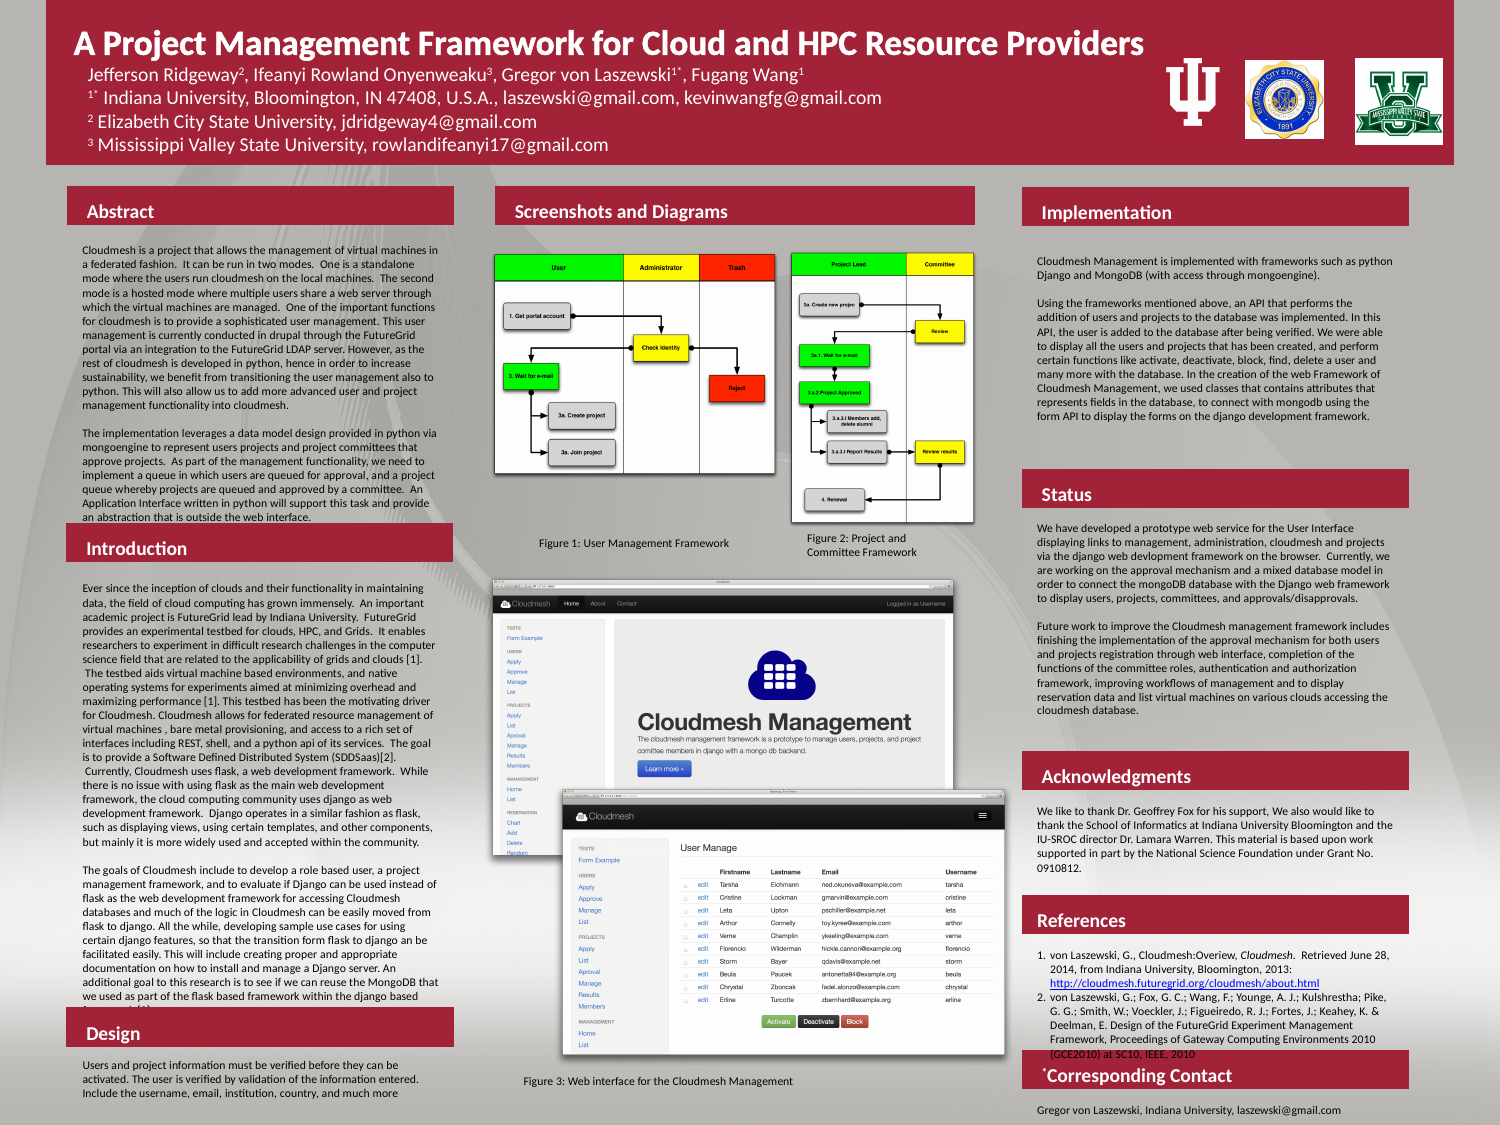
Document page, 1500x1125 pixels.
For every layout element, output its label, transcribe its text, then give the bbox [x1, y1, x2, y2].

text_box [495, 185, 975, 231]
text_box Figure 2: Project and Committee Framework [792, 541, 955, 567]
text_box We have developed a prototype web service for the User Interface displaying links to management, administration, cloudmesh and projects via the django web devlopment framework on the browser. Currently, we are working on the approval mechanism and a mixed database model in order to connect the mongoDB database with the Django web framework to display users, projects, committees, and approvals/disapprovals. Future work to improve the Cloudmesh management framework includes finishing the implementation of the approval mechanism for both users and projects registration through web interface, completion of the functions of the committee roles, authentication and authorization framework, improving workflows of management and to display reservation data and list virtual machines on various clouds accessing the cloudmesh database. [1022, 522, 1409, 725]
text_box von Laszewski, G., Cloudmesh:Overiew, Cloudmesh. Retrieved June 28, 2014, from Indiana University, Bloomington, 2013: http://cloudmesh.futuregrid.org/cloudmesh/about.html von Laszewski, G.; Fox, G. C.; Wang, F.; Younge, A. J.; Kulshrestha; Pike, G. G.; Smith, W.; Voeckler, J.; Figueiredo, R. J.; Fortes, J.; Keahey, K. & Deelman, E. Design of the FutureGrid Experiment Management Framework, Proceedings of Gateway Computing Environments 2010 (GCE2010) at SC10, IEEE, 2010 [1022, 948, 1409, 1049]
text_box Gregor von Laszewski, Indiana University, laszewski@gmail.com [1022, 1103, 1409, 1124]
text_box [66, 1007, 454, 1052]
text_box Cloudmesh is a project that allows the management of virtual machines in a federated fashion. It can be run in two modes. One is a standalone mode where the users run cloudmesh on the local machines. The second mode is a hosted mode where multiple users share a web server through which the virtual machines are managed. One of the important functions for cloudmesh is to provide a sophisticated user management. This user management is currently conducted in drupal through the FutureGrid portal via an integration to the FutureGrid LDAP server. However, as the rest of cloudmesh is developed in python, hence in order to increase sustainability, we benefit from transitioning the user management also to python. This will also allow us to add more advanced user and project management functionality into cloudmesh. The implementation leverages a data model design provided in python via mongoengine to represent users projects and project committees that approve projects. As part of the management functionality, we need to implement a queue in which users are queued for approval, and a project queue whereby projects are queued and approved by a committee. An Application Interface written in python will support this task and provide an abstraction that is outside the web interface. [67, 238, 454, 523]
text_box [1022, 751, 1409, 796]
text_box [1022, 1049, 1409, 1095]
picture [0, 0, 1500, 1125]
text_box Users and project information must be verified before they can be activated. The user is verified by validation of the information entered. Include the username, email, institution, country, and much more [67, 1059, 455, 1108]
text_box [66, 523, 454, 568]
text_box Figure 1: User Management Framework [524, 528, 750, 558]
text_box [1022, 186, 1409, 232]
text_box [1022, 895, 1409, 940]
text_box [1022, 468, 1409, 514]
text_box Figure 3: Web interface for the Cloudmesh Management [508, 1066, 895, 1096]
text_box We like to thank Dr. Geoffrey Fox for his support, We also would like to thank the School of Informatics at Indiana University Bloomington and the IU-SROC director Dr. Lamara Warren. This material is based upon work supported in part by the National Science Foundation under Grant No. 0910812. [1022, 804, 1409, 882]
text_box Cloudmesh Management is implemented with frameworks such as python Django and MongoDB (with access through mongoengine). Using the frameworks mentioned above, an API that performs the addition of users and projects to the database was implemented. In this API, the user is added to the database after being verified. We were able to display all the users and projects that has been created, and perform certain functions like activate, deactivate, block, find, delete a user and many more with the database. In the creation of the web Framework of Cloudmesh Management, we used classes that contains attributes that represents fields in the database, to connect with mongodb using the form API to display the forms on the django development framework. [1022, 246, 1409, 430]
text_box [67, 185, 454, 231]
text_box Ever since the inception of clouds and their functionality in maintaining data, the field of cloud computing has grown immensely. An important academic project is FutureGrid lead by Indiana University. FutureGrid provides an experimental testbed for clouds, HPC, and Grids. It enables researchers to experiment in difficult research challenges in the computer science field that are related to the applicability of grids and clouds [1]. The testbed aids virtual machine based environments, and native operating systems for experiments aimed at minimizing overhead and maximizing performance [1]. This testbed has been the motivating driver for Cloudmesh. Cloudmesh allows for federated resource management of virtual machines , bare metal provisioning, and access to a rich set of interfaces including REST, shell, and a python api of its services. The goal is to provide a Software Defined Distributed System (SDDSaas)[2]. Currently, Cloudmesh uses flask, a web development framework. While there is no issue with using flask as the main web development framework, the cloud computing community uses django as web development framework. Django operates in a similar fashion as flask, such as displaying views, using certain templates, and other components, but mainly it is more widely used and accepted within the community. The goals of Cloudmesh include to develop a role based user, a project management framework, and to evaluate if Django can be used instead of flask as the web development framework for accessing Cloudmesh databases and much of the logic in Cloudmesh can be easily moved from flask to django. All the while, developing sample use cases for using certain django features, so that the transition form flask to django an be facilitated easily. This will include creating proper and appropriate documentation on how to install and manage a Django server. An additional goal to this research is to see if we can reuse the MongoDB that we used as part of the flask based framework within the django based framework [3]. [67, 575, 454, 1007]
